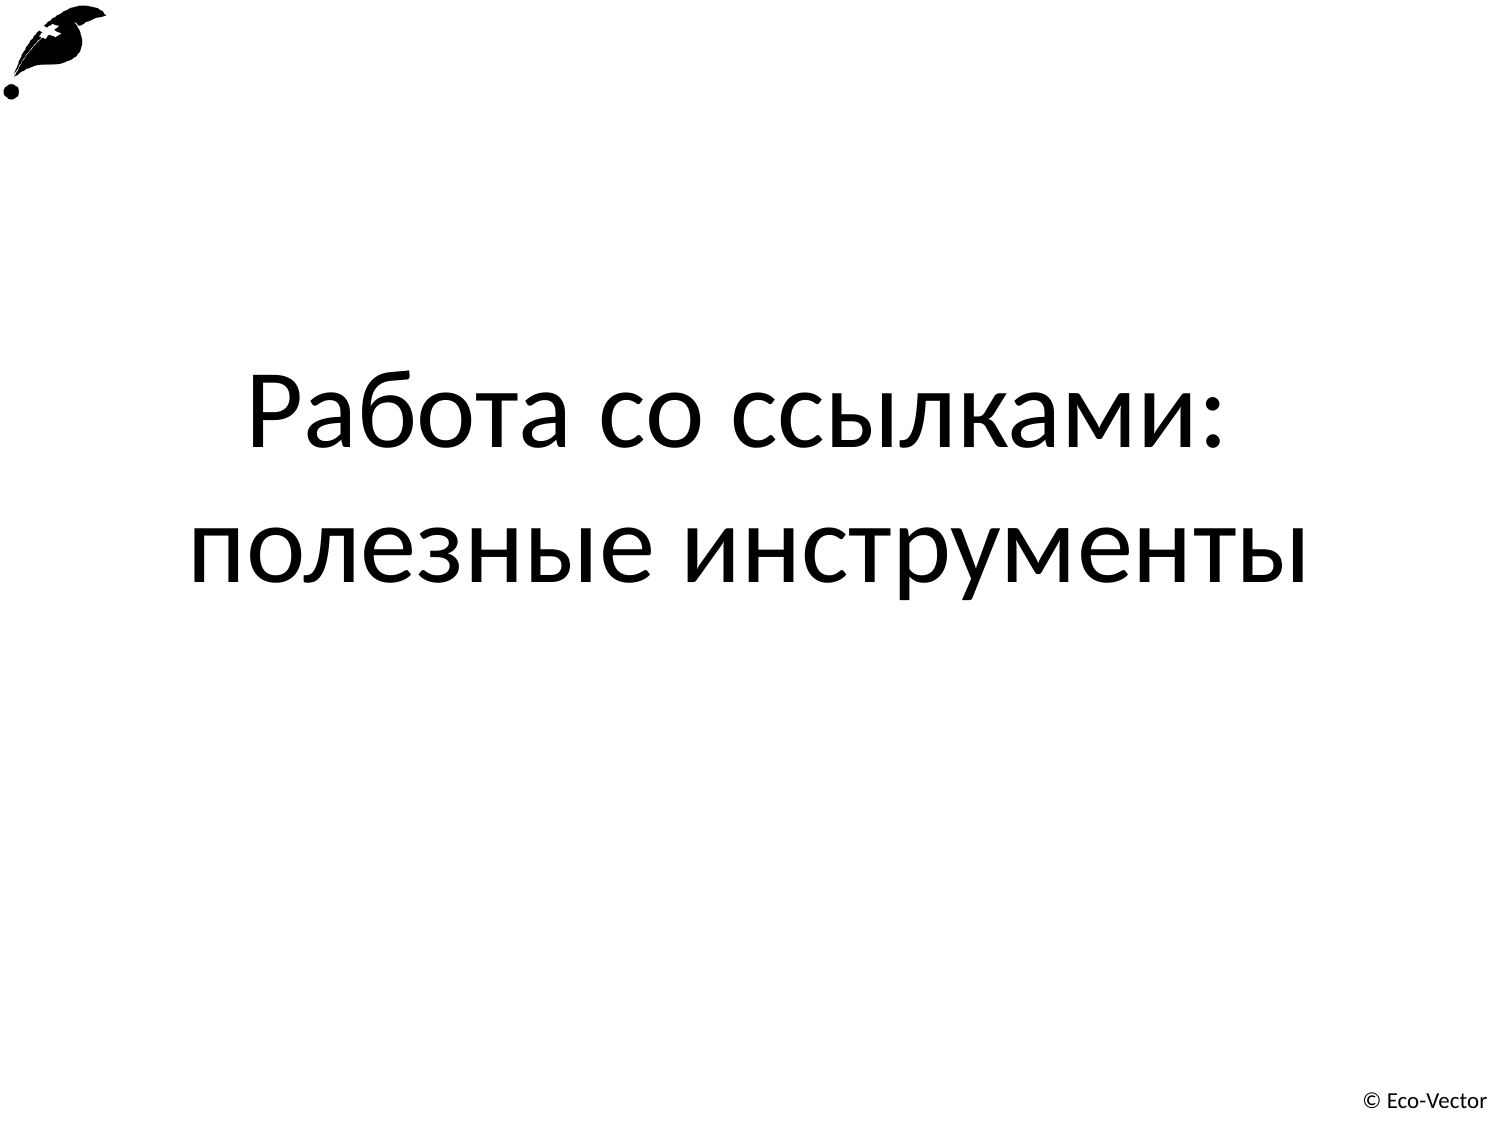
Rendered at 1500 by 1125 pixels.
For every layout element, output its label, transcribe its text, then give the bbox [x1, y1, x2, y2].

picture [0, 0, 115, 102]
title Работа со ссылками: полезные инструменты [112, 349, 1388, 591]
text_box © Eco-Vector [1222, 1078, 1500, 1121]
